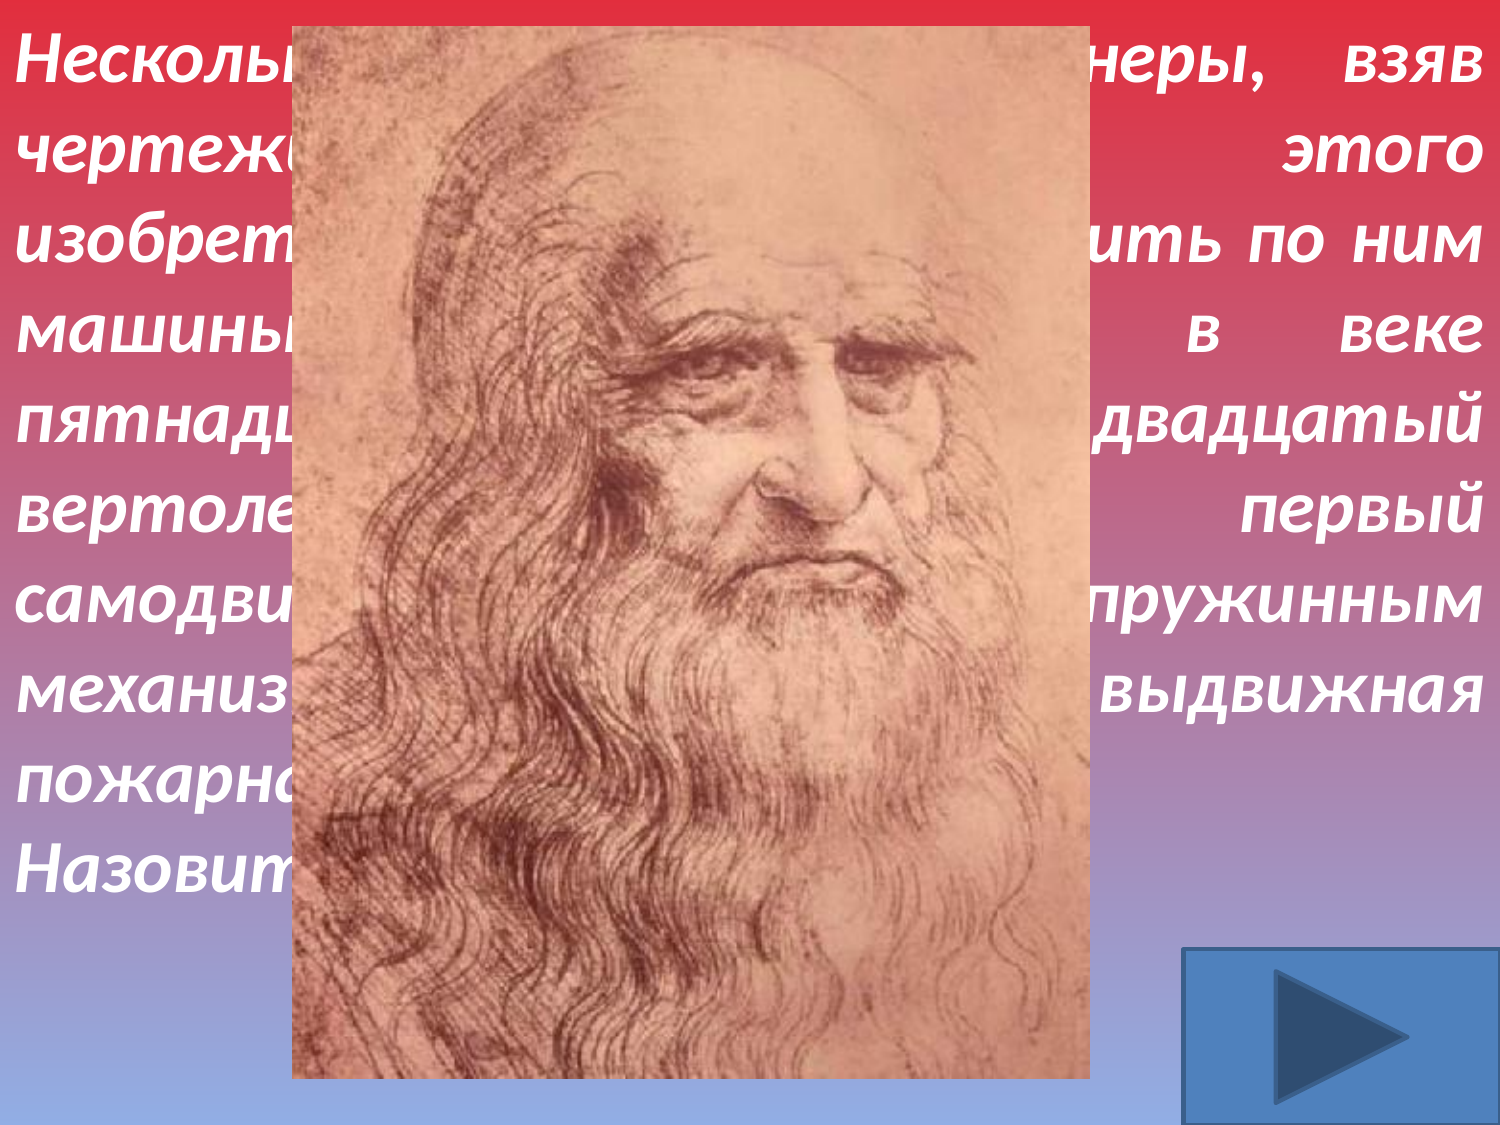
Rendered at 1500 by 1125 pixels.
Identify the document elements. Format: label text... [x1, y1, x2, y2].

picture [292, 25, 1091, 1079]
text_box Несколько лет назад инженеры, взяв чертежи конструкций этого изобретателя, решили построить по ним машины. Так, рожденные в веке пятнадцатом, пришли в век двадцатый вертолет и планер, первый самодвижущийся экипаж с пружинным механизмом, и парашют, и выдвижная пожарная лестница. Назовите изобретателя. [0, 0, 1500, 915]
text_box [1181, 947, 1500, 1125]
